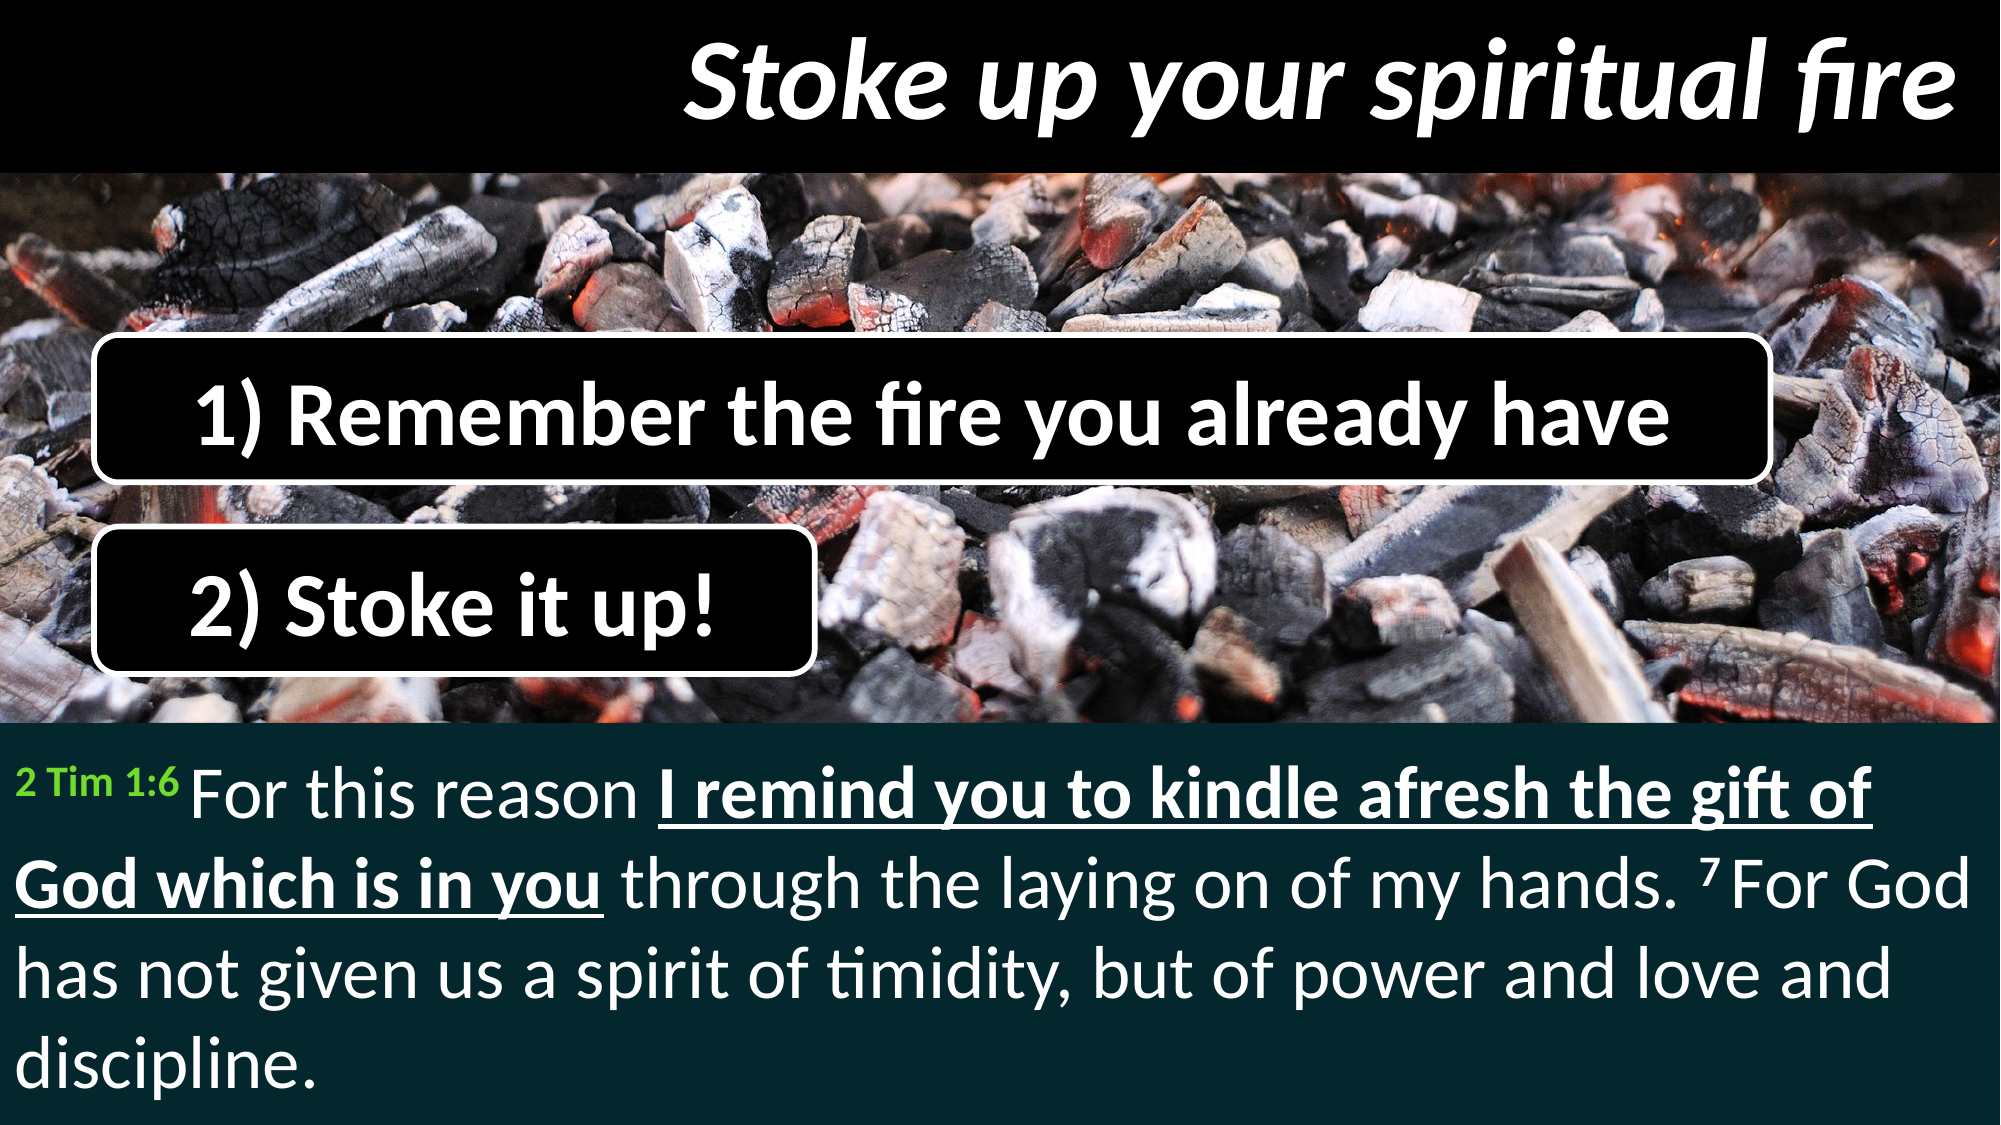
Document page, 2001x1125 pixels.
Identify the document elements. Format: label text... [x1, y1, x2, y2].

picture [0, 0, 2000, 889]
text_box 2 Tim 1:6 For this reason I remind you to kindle afresh the gift of God which is in you through the laying on of my hands. 7 For God has not given us a spirit of timidity, but of power and love and discipline. [0, 889, 2000, 1125]
